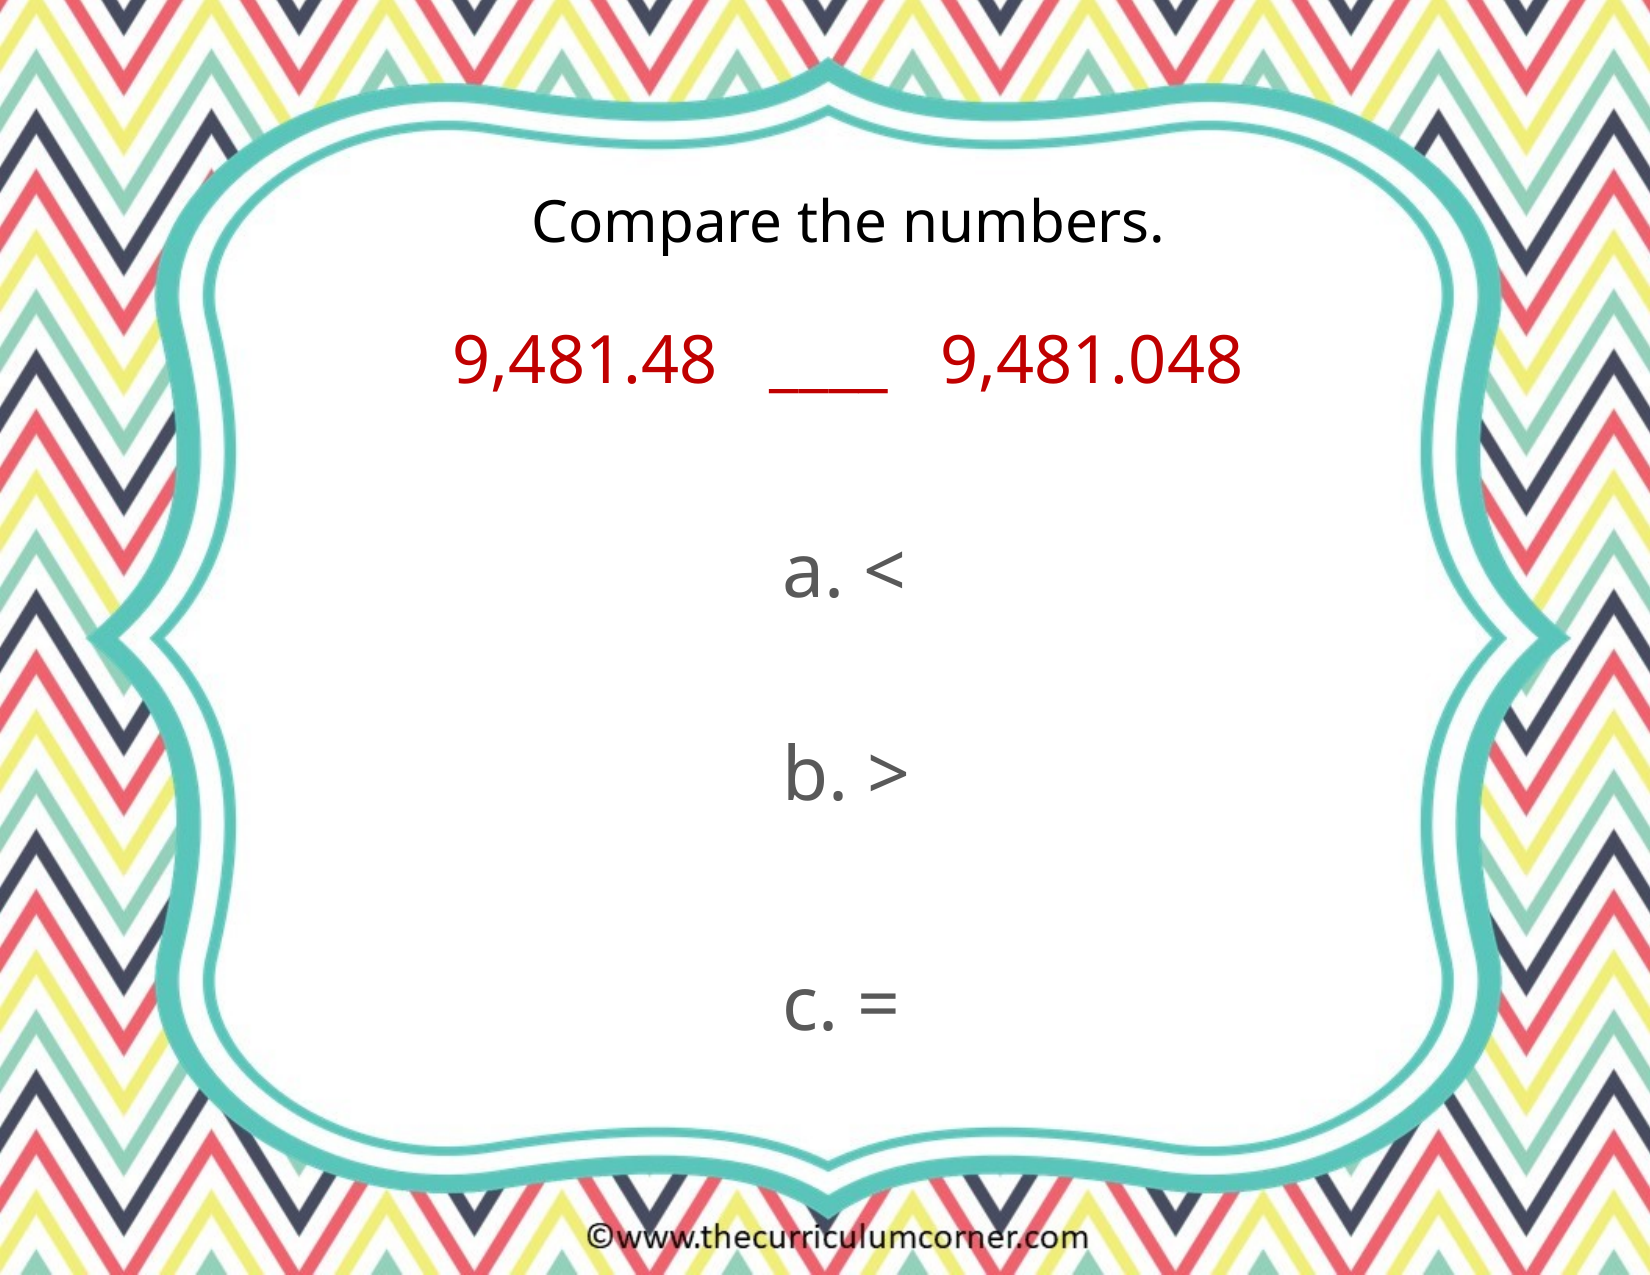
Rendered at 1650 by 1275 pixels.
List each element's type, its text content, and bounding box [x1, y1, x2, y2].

text_box a. < [767, 515, 1063, 621]
text_box Compare the numbers. [517, 177, 1181, 262]
text_box c. = [767, 948, 1463, 1053]
text_box b. > [767, 718, 1650, 823]
text_box 9,481.48 ____ 9,481.048 [438, 309, 1260, 405]
picture [0, 0, 1650, 1275]
